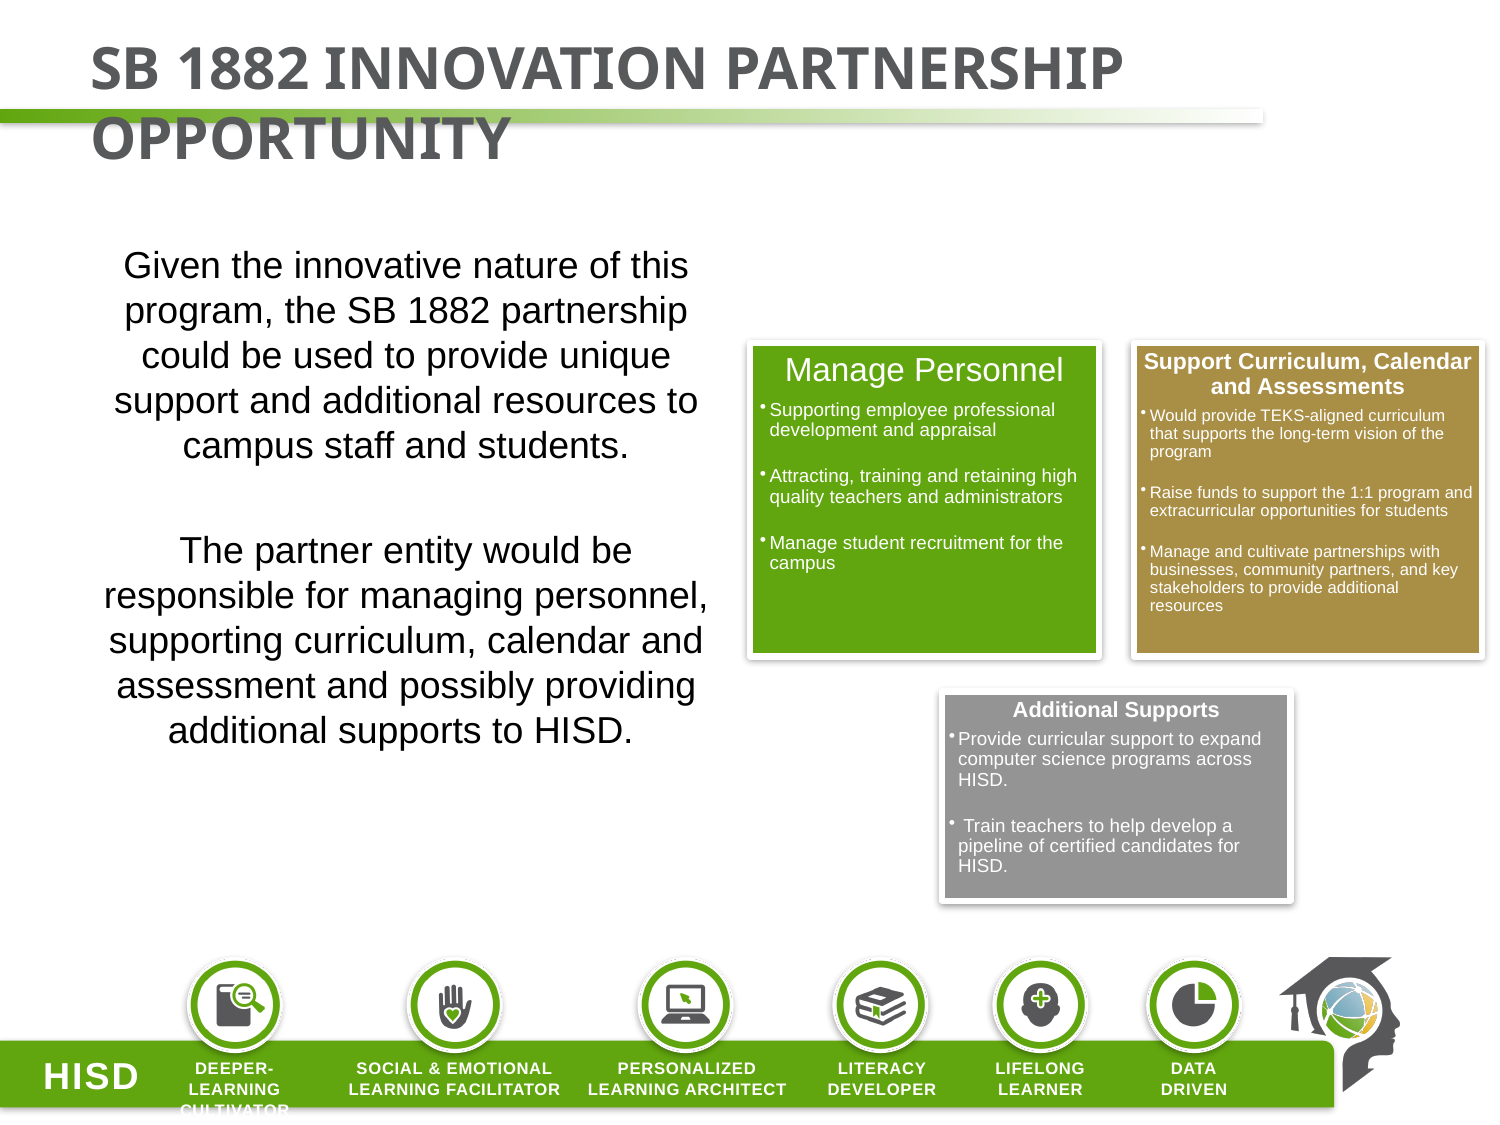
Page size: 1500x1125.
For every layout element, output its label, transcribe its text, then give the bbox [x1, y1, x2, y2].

picture [834, 958, 927, 1051]
picture [1147, 968, 1241, 1051]
picture [188, 958, 282, 1051]
picture [408, 958, 502, 1051]
picture [639, 958, 732, 1051]
title SB 1882 Innovation Partnership Opportunity [75, 23, 1425, 110]
picture [1279, 968, 1400, 1092]
picture [994, 958, 1087, 1051]
list Given the innovative nature of this program, the SB 1882 partnership could be used to provide unique support and additional resources to campus staff and students. The partner entity would be responsible for managing personnel, supporting curriculum, calendar and assessment and possibly providing additional supports to HISD. [75, 233, 738, 937]
slide_number 14 [1074, 950, 1425, 968]
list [749, 300, 1483, 944]
